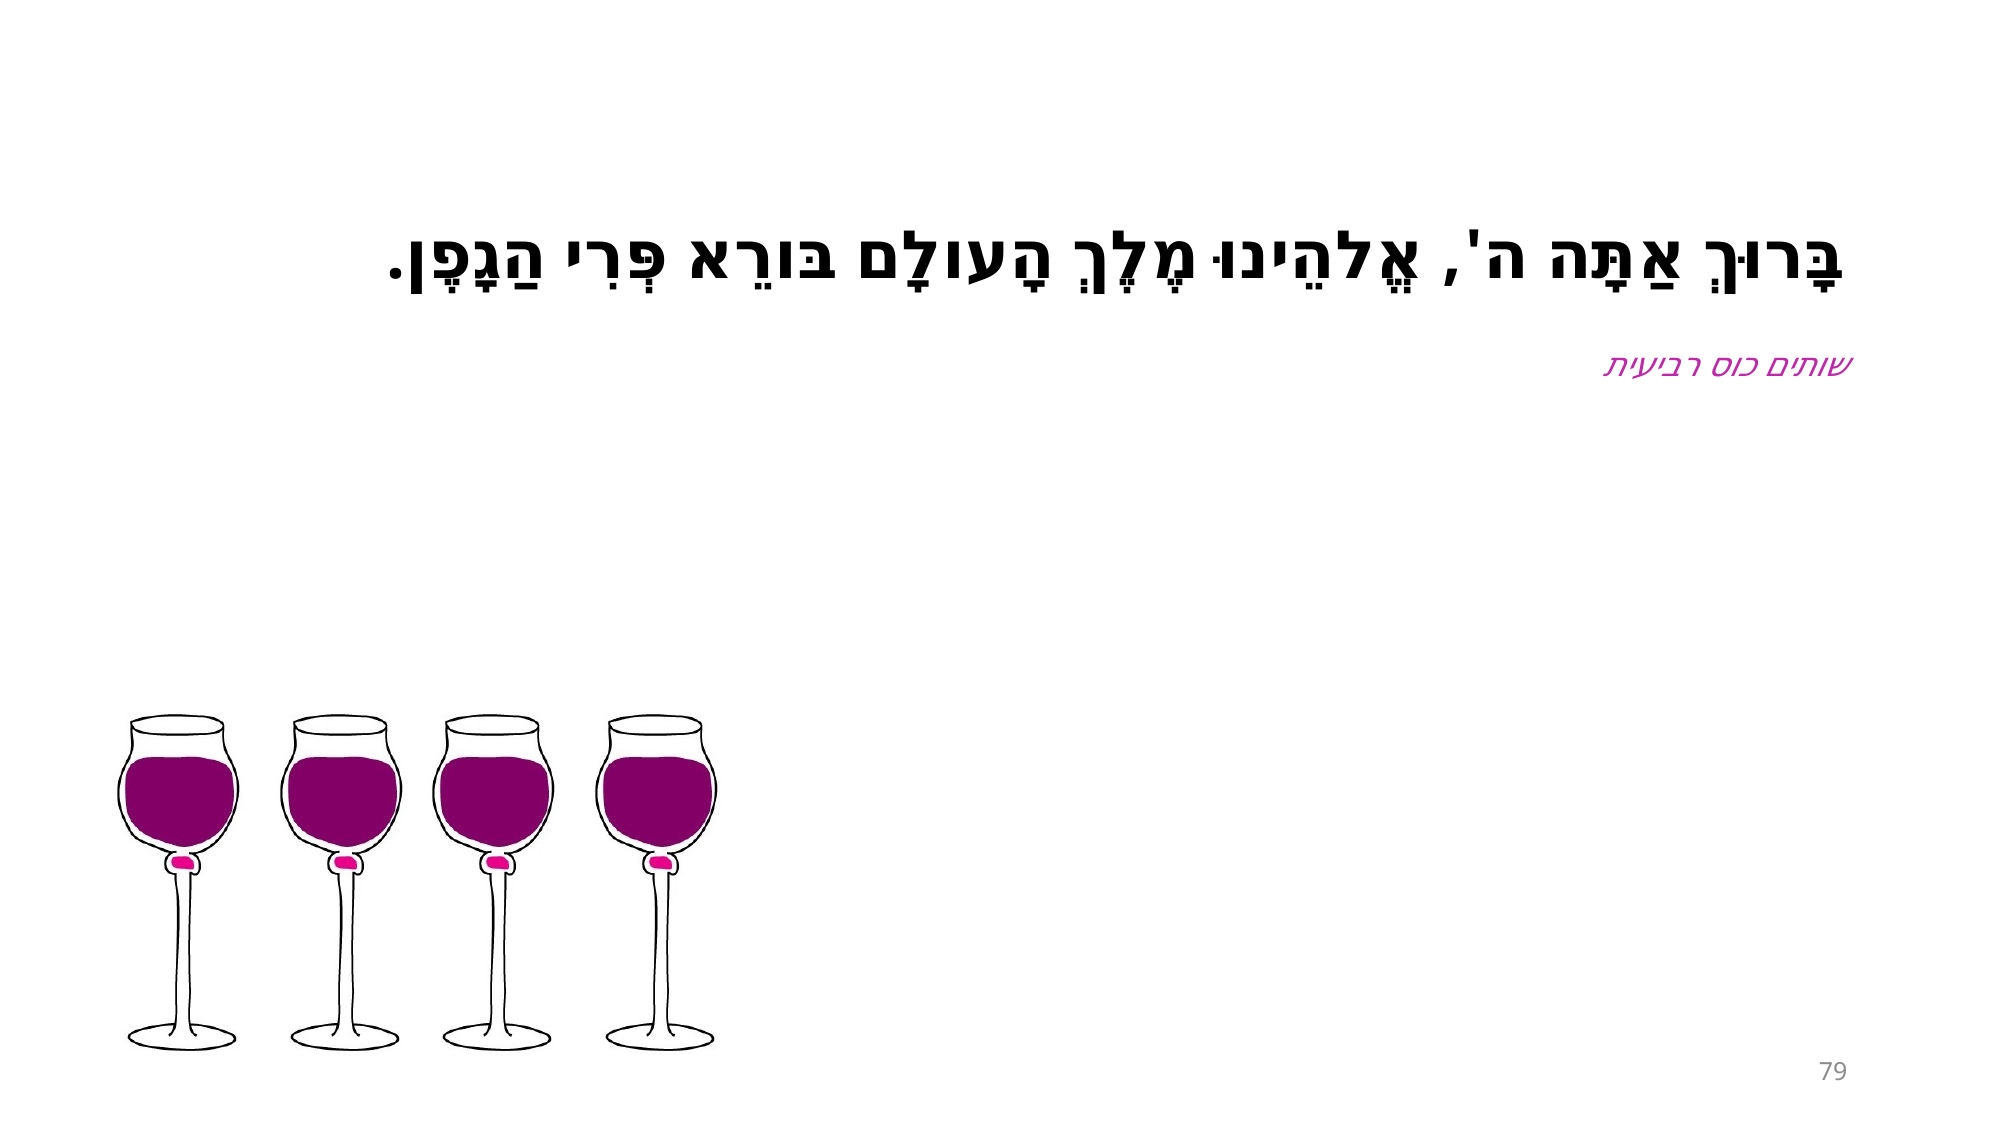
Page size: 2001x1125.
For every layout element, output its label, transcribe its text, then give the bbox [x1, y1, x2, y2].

picture [423, 700, 560, 1055]
picture [587, 700, 723, 1055]
list בָּרוּךְ אַתָּה ה', אֱלהֵינוּ מֶלֶךְ הָעולָם בּורֵא פְּרִי הַגָפֶן. שותים כוס רביעית [137, 99, 1863, 1014]
picture [109, 700, 245, 1055]
slide_number 79 [1412, 1042, 1863, 1103]
picture [272, 700, 408, 1055]
